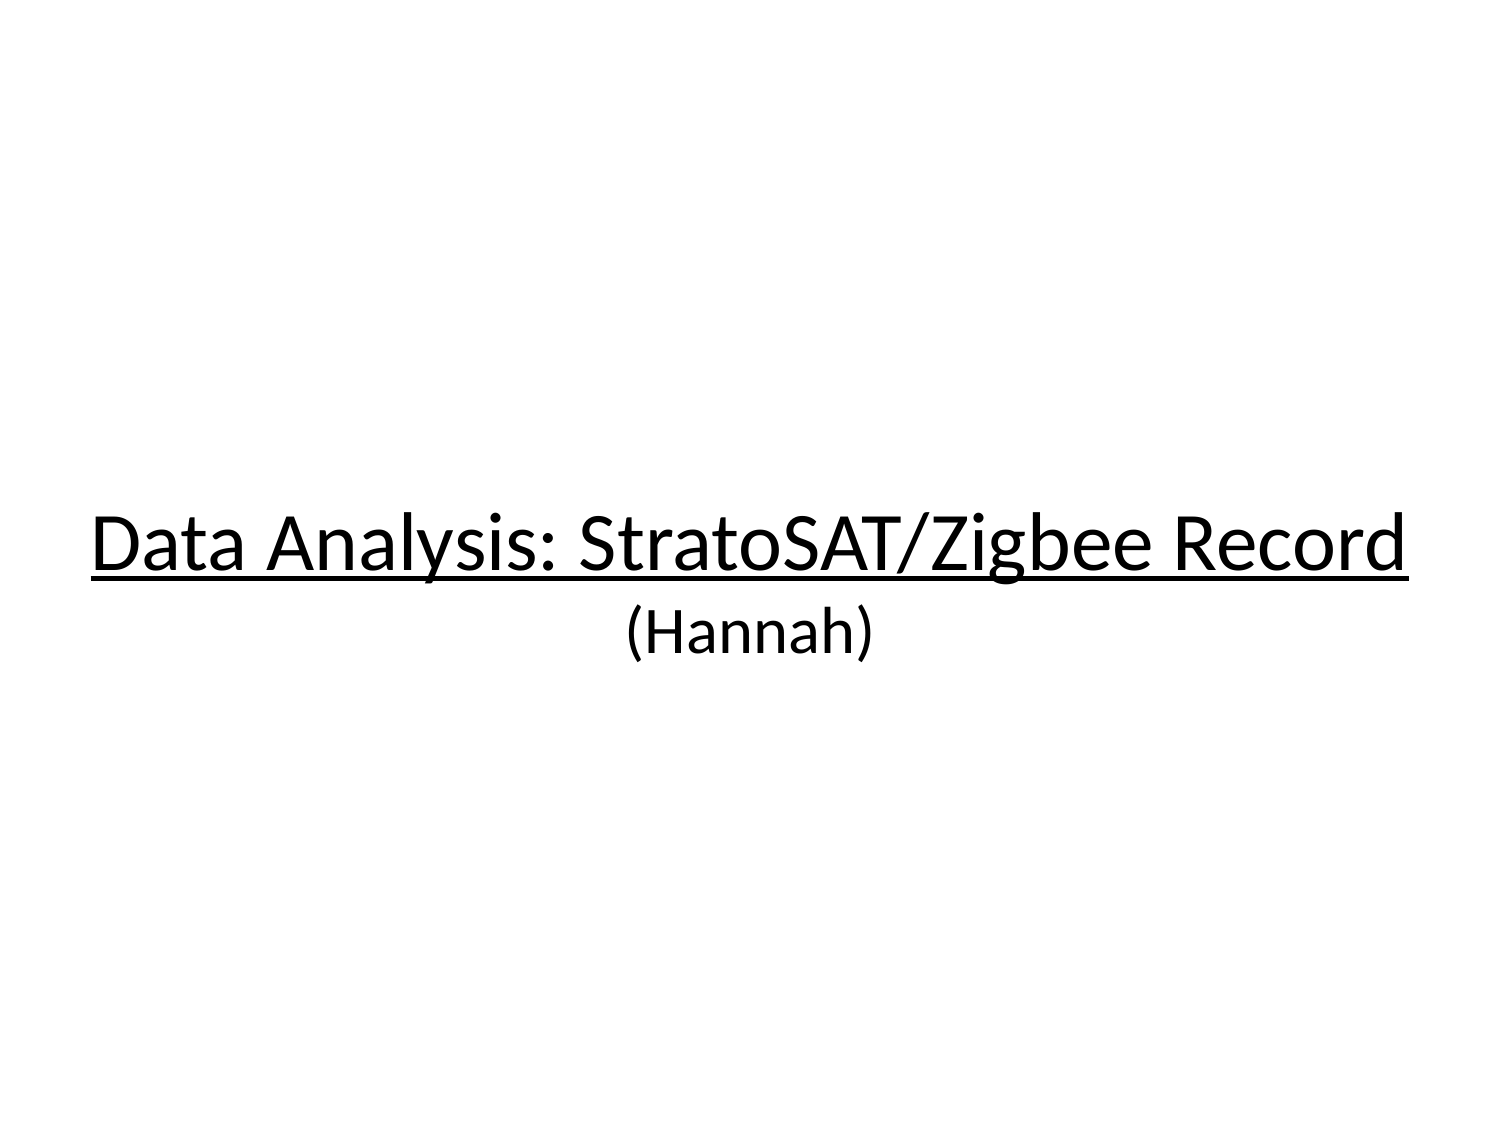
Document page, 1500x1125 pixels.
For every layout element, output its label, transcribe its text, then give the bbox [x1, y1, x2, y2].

title Data Analysis: StratoSAT/Zigbee Record (Hannah) [0, 200, 1500, 954]
